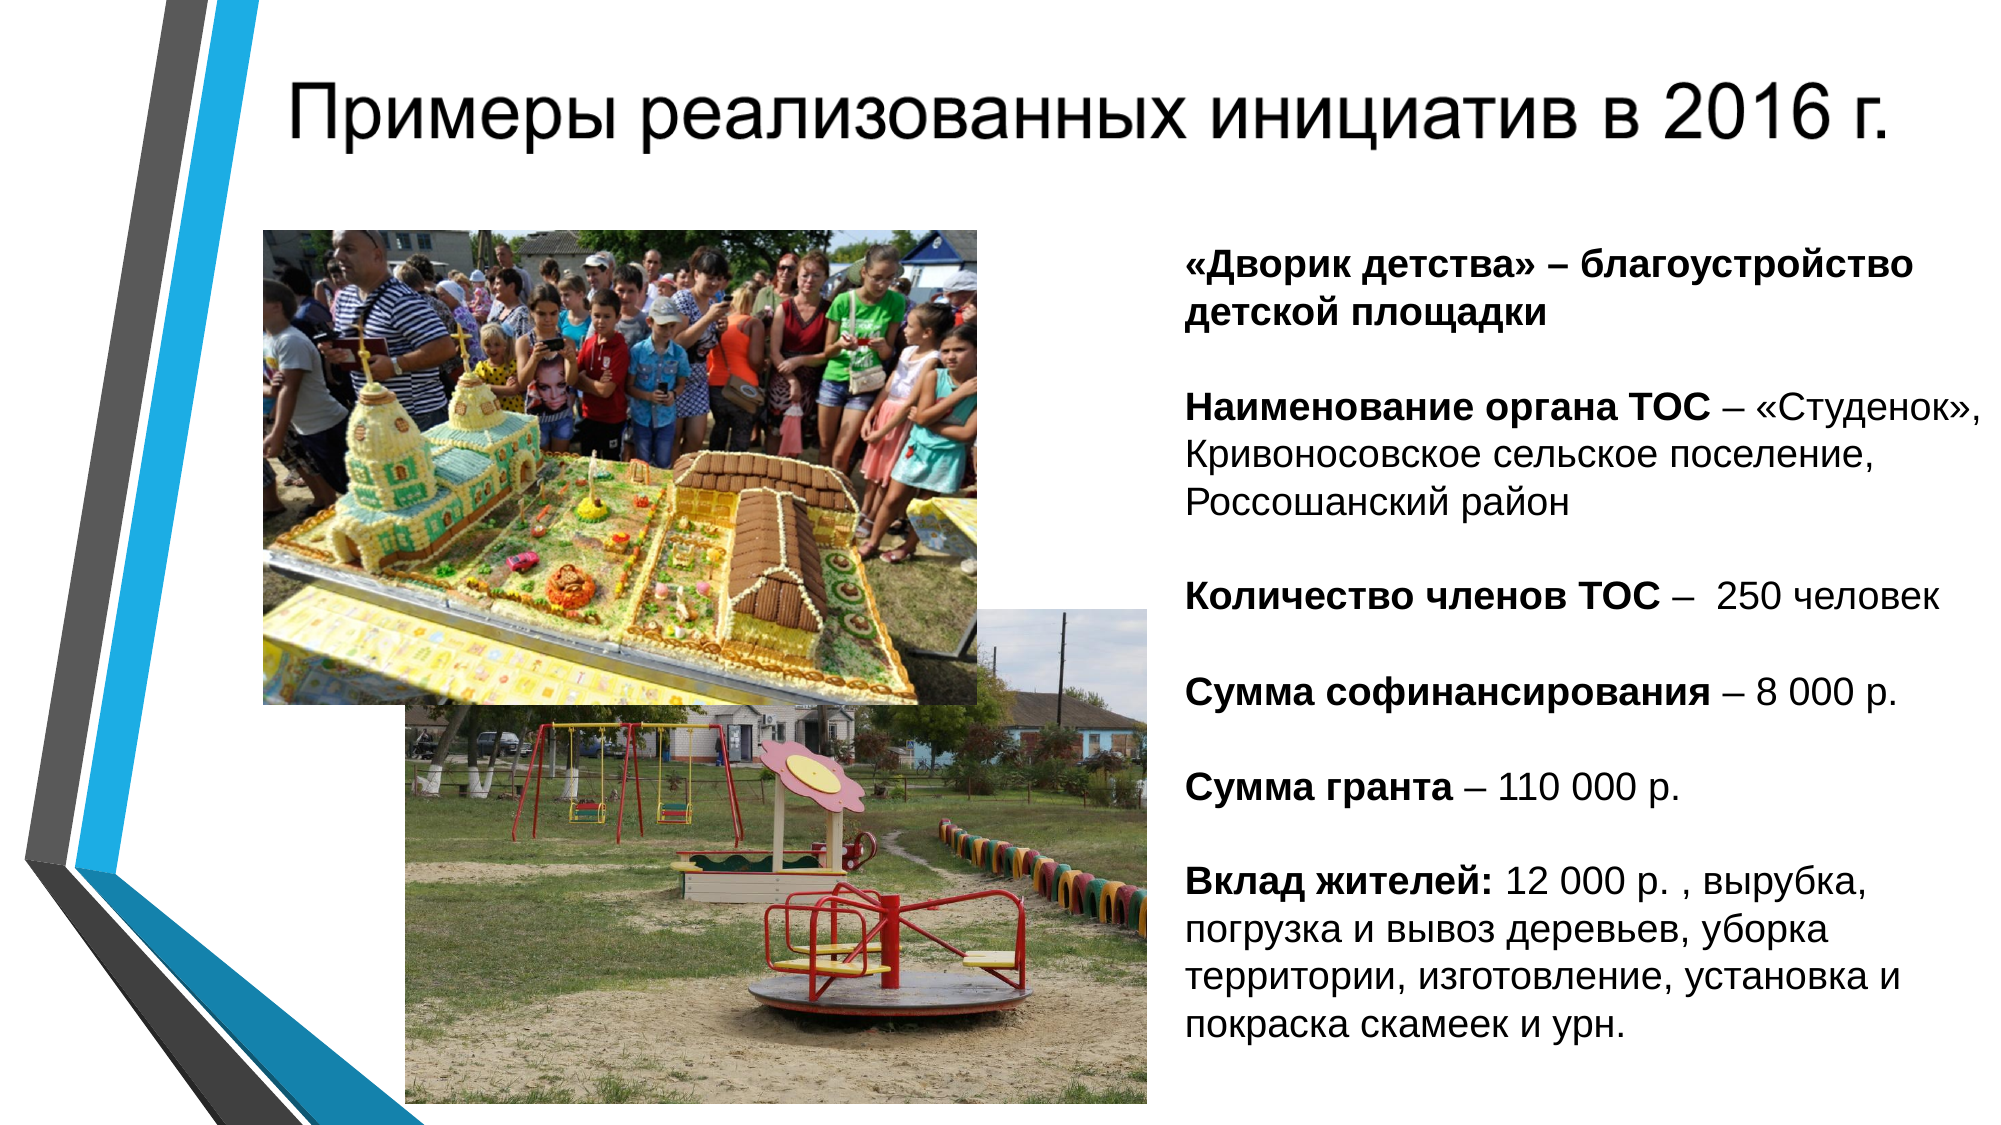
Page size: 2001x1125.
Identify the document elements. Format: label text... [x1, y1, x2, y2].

text_box «Дворик детства» – благоустройство детской площадки Наименование органа ТОС – «Студенок», Кривоносовское сельское поселение, Россошанский район Количество членов ТОС – 250 человек Сумма софинансирования – 8 000 р. Сумма гранта – 110 000 р. Вклад жителей: 12 000 р. , вырубка, погрузка и вывоз деревьев, уборка территории, изготовление, установка и покраска скамеек и урн. [1170, 230, 2000, 1098]
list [404, 608, 1147, 1104]
picture [239, 37, 1954, 204]
picture [263, 230, 977, 706]
